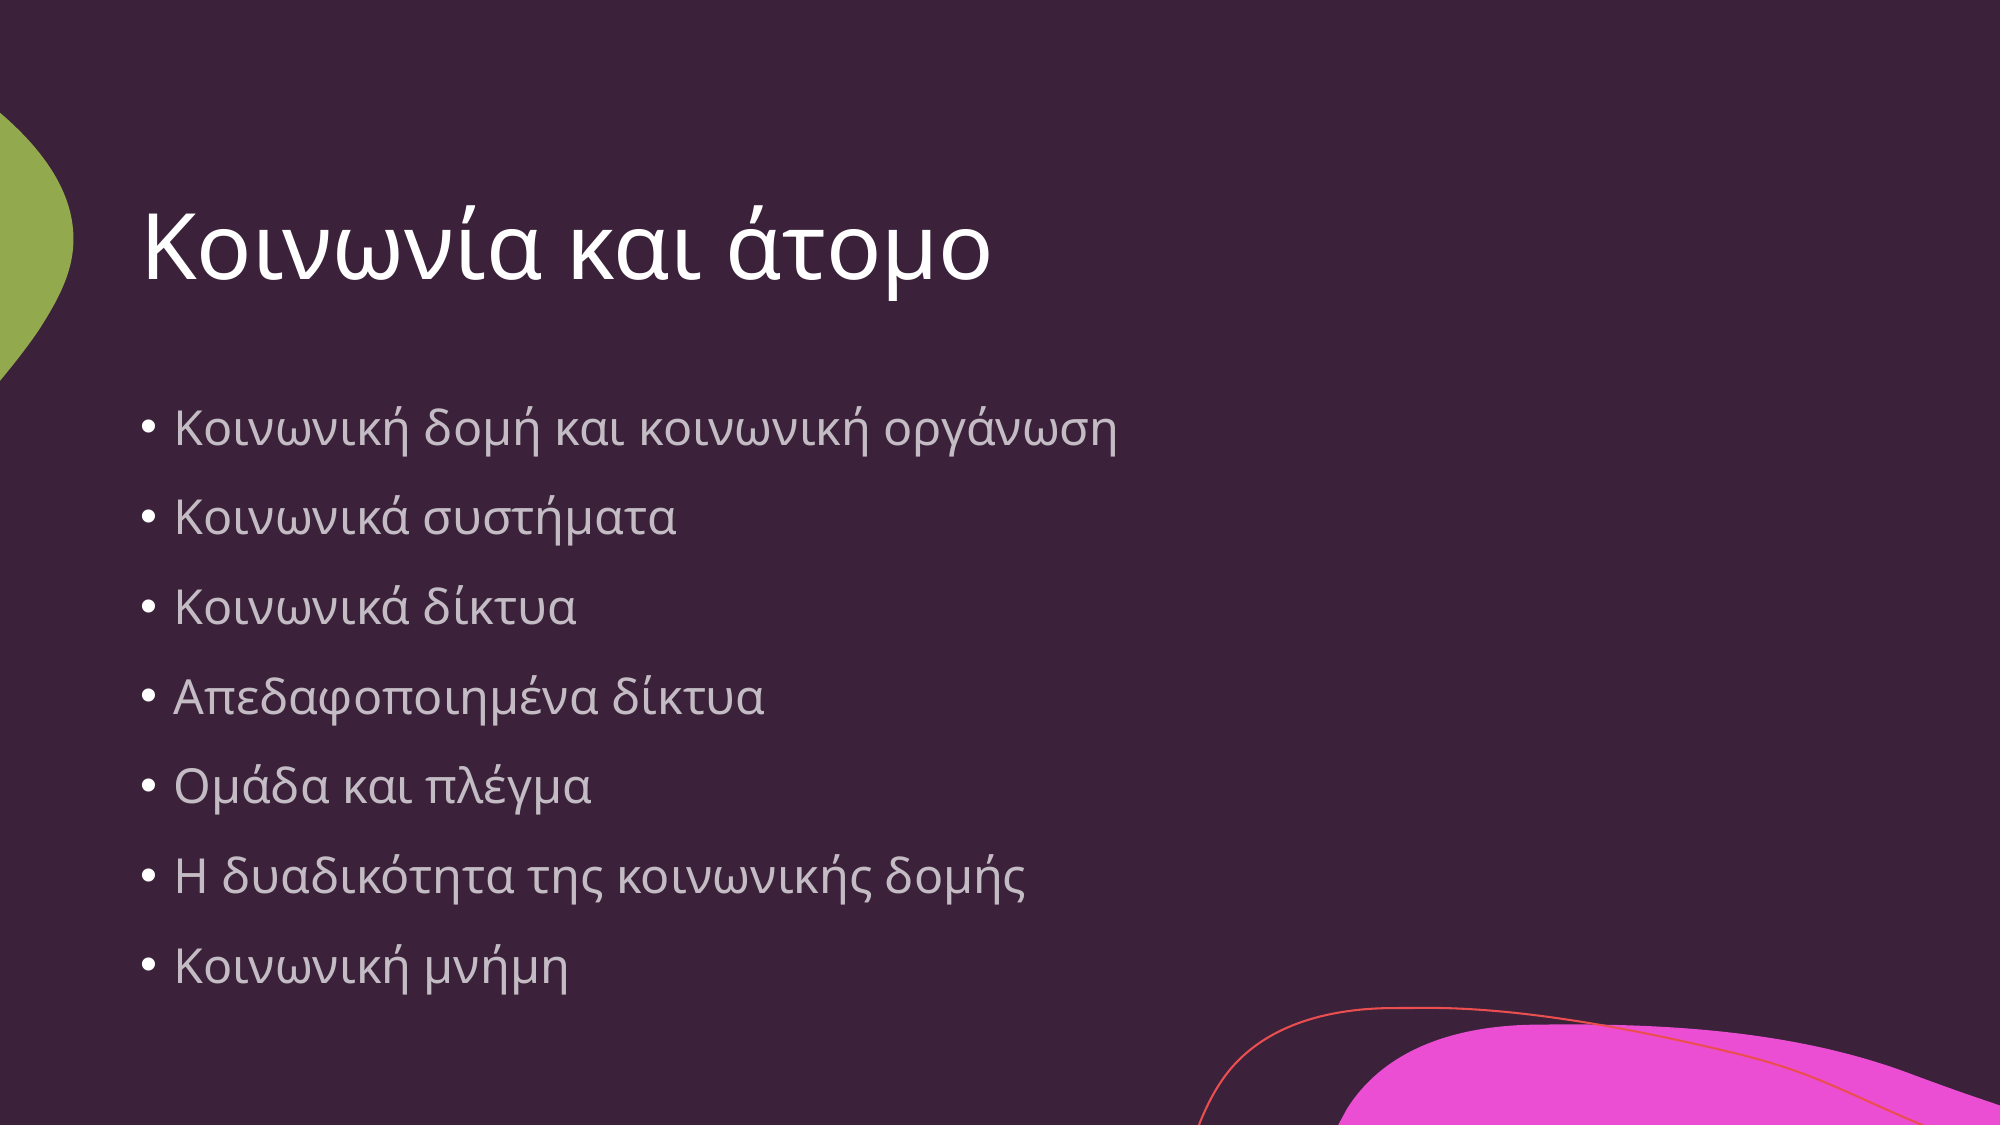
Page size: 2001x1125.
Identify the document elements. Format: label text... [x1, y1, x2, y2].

title Κοινωνία και άτομο [125, 125, 1875, 375]
list Κοινωνική δομή και κοινωνική οργάνωση Κοινωνικά συστήματα Κοινωνικά δίκτυα Απεδαφοποιημένα δίκτυα Ομάδα και πλέγμα Η δυαδικότητα της κοινωνικής δομής Κοινωνική μνήμη [125, 375, 1875, 1002]
